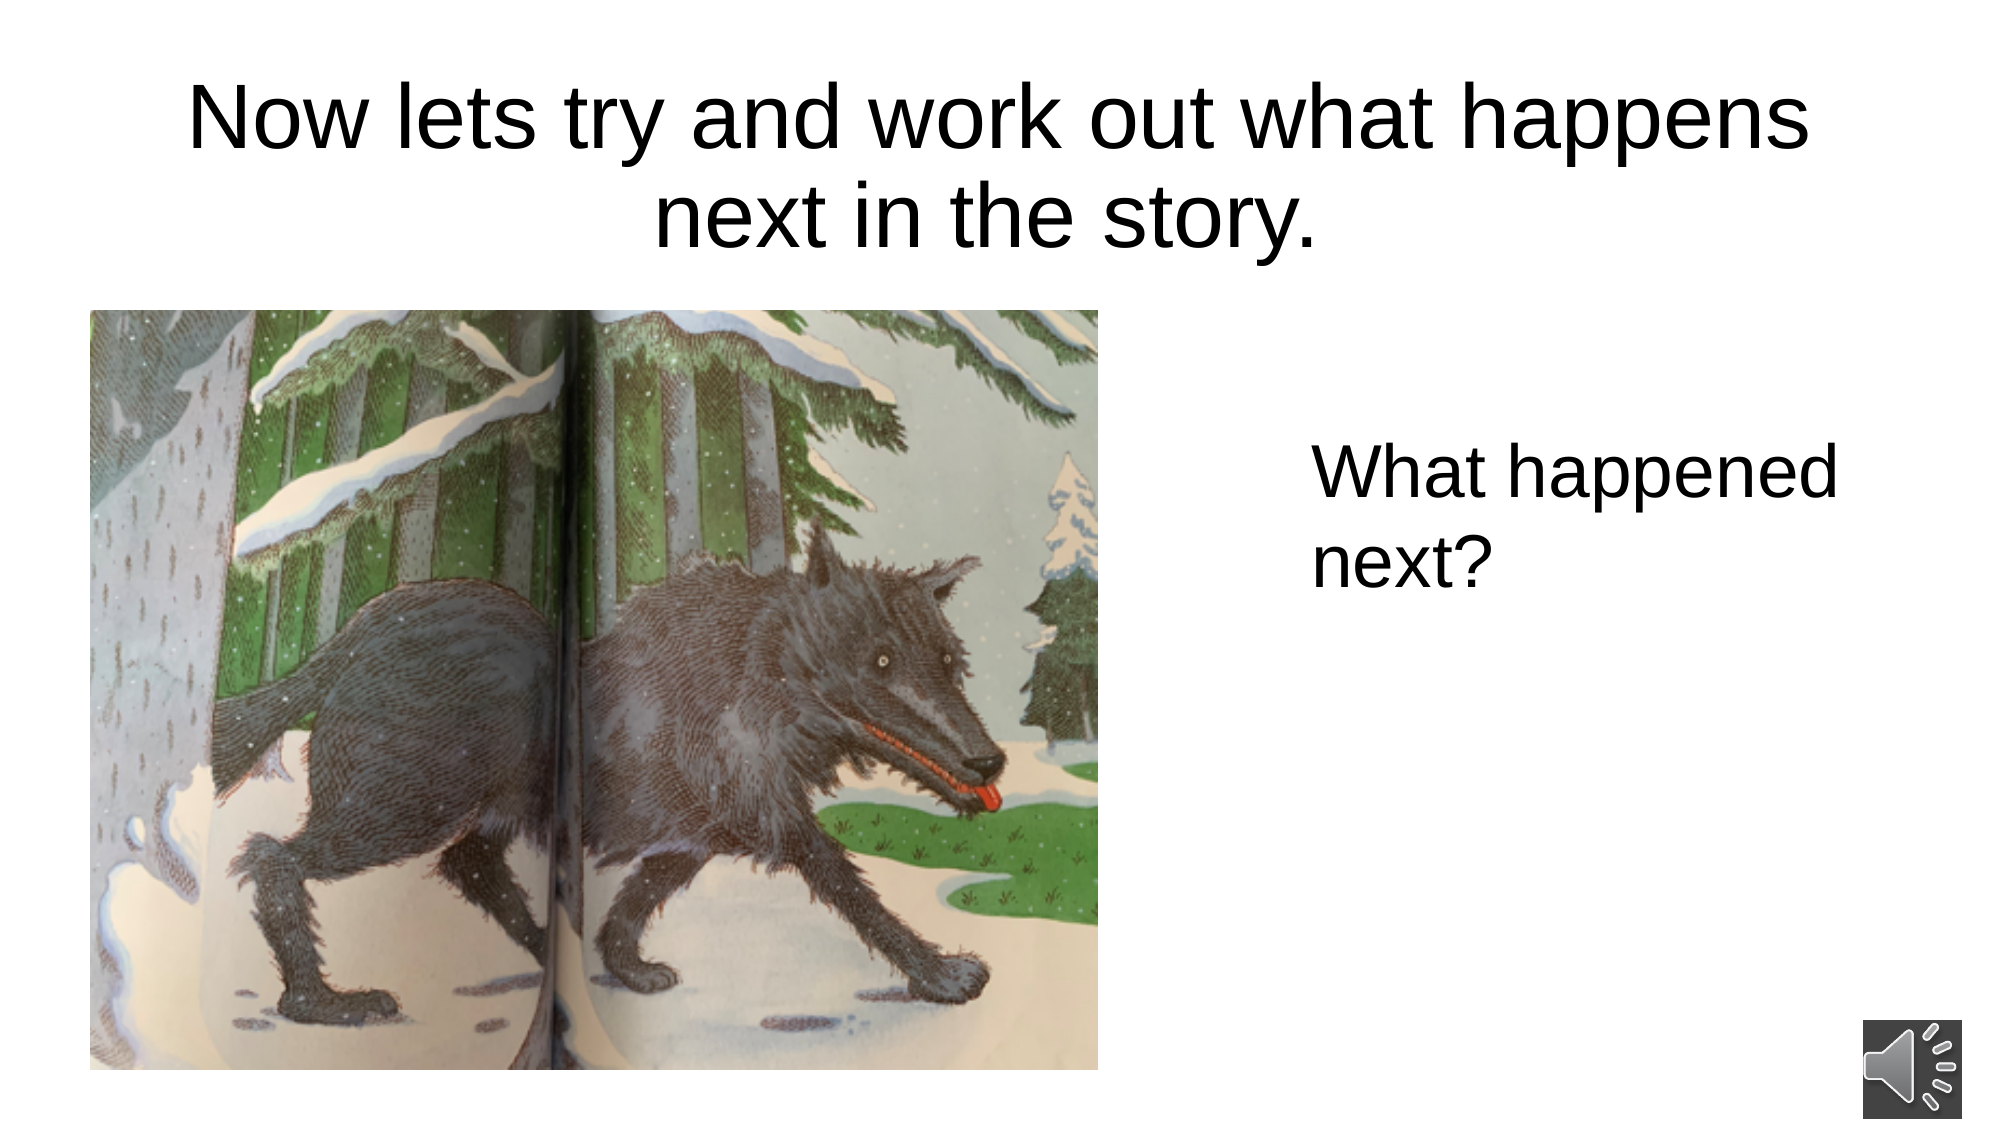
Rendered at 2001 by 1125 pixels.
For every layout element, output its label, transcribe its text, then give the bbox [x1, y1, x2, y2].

text_box What happened next? [1296, 415, 1890, 611]
title Now lets try and work out what happens next in the story. [137, 59, 1863, 278]
picture [90, 310, 1098, 1070]
picture [1862, 1019, 1963, 1120]
